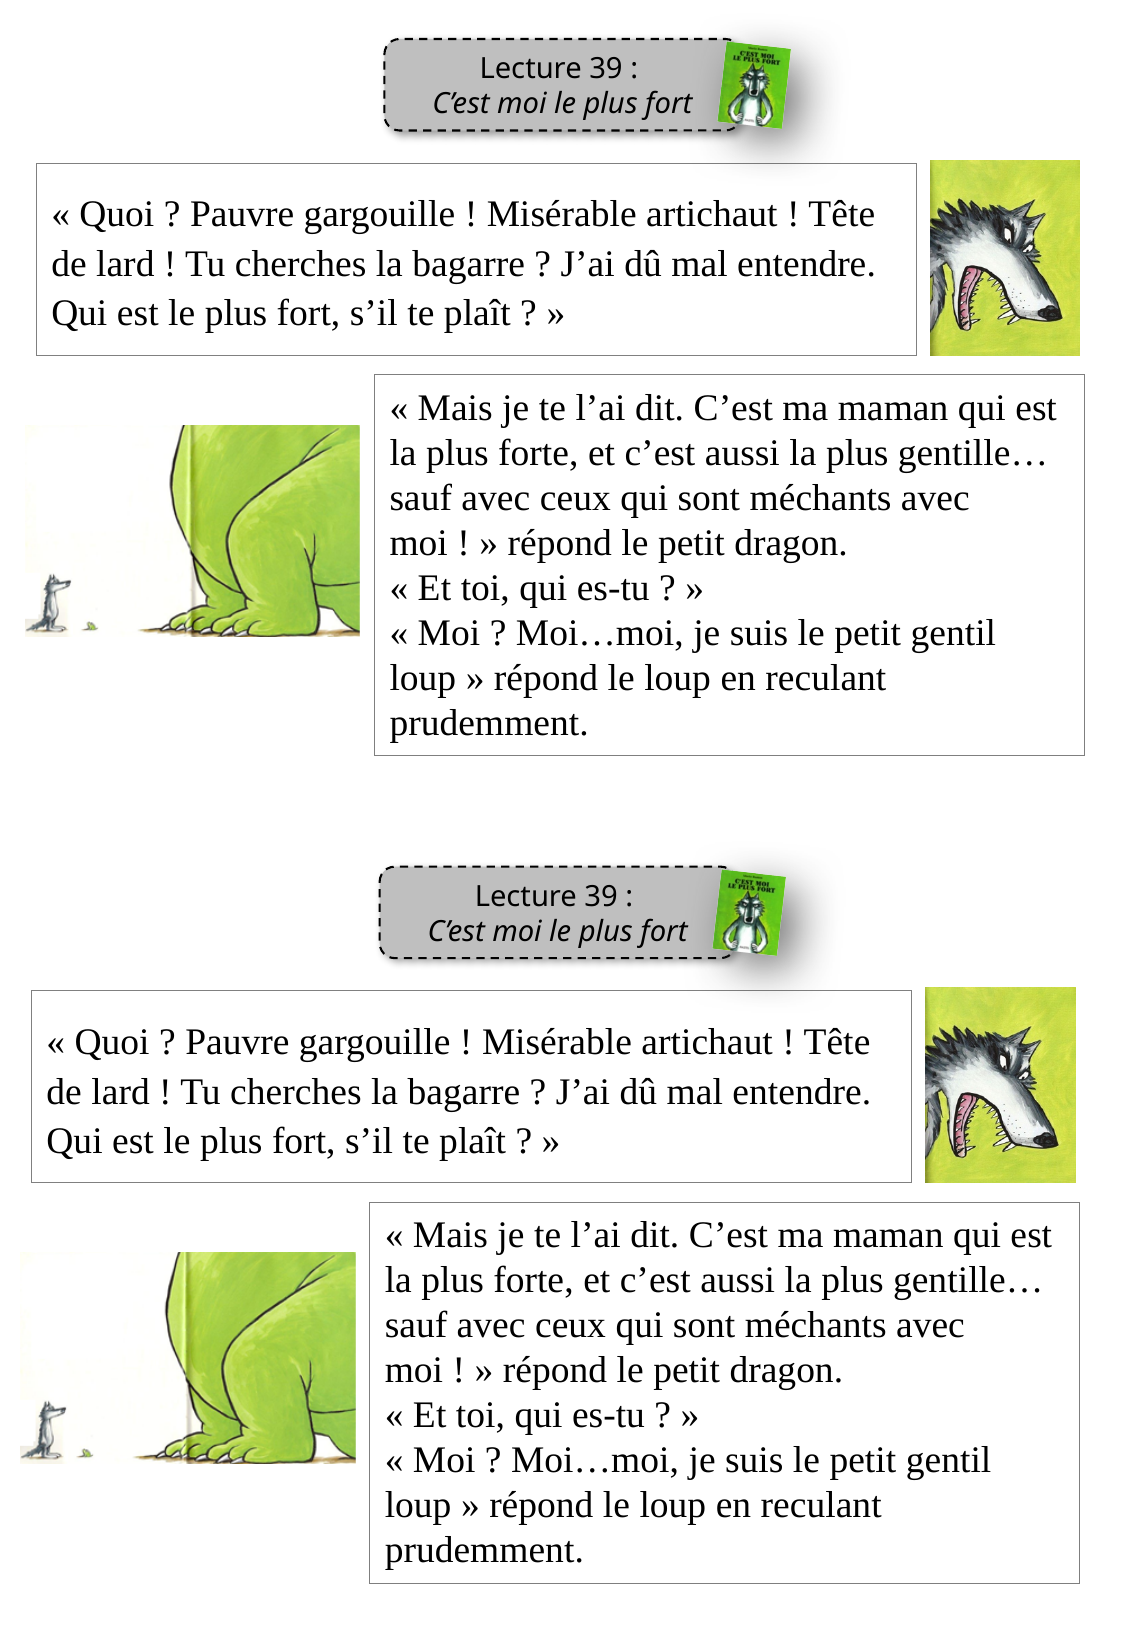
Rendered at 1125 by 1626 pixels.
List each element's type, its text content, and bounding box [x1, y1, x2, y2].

picture [929, 160, 1081, 356]
text_box Lecture 39 : C’est moi le plus fort [383, 38, 728, 132]
picture [713, 870, 785, 955]
text_box « Mais je te l’ai dit. C’est ma maman qui est la plus forte, et c’est aussi la plus gentille… sauf avec ceux qui sont méchants avec moi ! » répond le petit dragon. « Et toi, qui es-tu ? » « Moi ? Moi…moi, je suis le petit gentil loup » répond le loup en reculant prudemment. [369, 1202, 1080, 1584]
text_box « Quoi ? Pauvre gargouille ! Misérable artichaut ! Tête de lard ! Tu cherches la bagarre ? J’ai dû mal entendre. Qui est le plus fort, s’il te plaît ? » [31, 990, 912, 1183]
picture [718, 42, 790, 128]
picture [24, 424, 362, 637]
text_box Lecture 39 : C’est moi le plus fort [378, 865, 724, 959]
text_box « Mais je te l’ai dit. C’est ma maman qui est la plus forte, et c’est aussi la plus gentille… sauf avec ceux qui sont méchants avec moi ! » répond le petit dragon. « Et toi, qui es-tu ? » « Moi ? Moi…moi, je suis le petit gentil loup » répond le loup en reculant prudemment. [374, 374, 1085, 756]
picture [20, 1252, 357, 1464]
picture [925, 987, 1076, 1184]
text_box « Quoi ? Pauvre gargouille ! Misérable artichaut ! Tête de lard ! Tu cherches la bagarre ? J’ai dû mal entendre. Qui est le plus fort, s’il te plaît ? » [36, 163, 917, 356]
